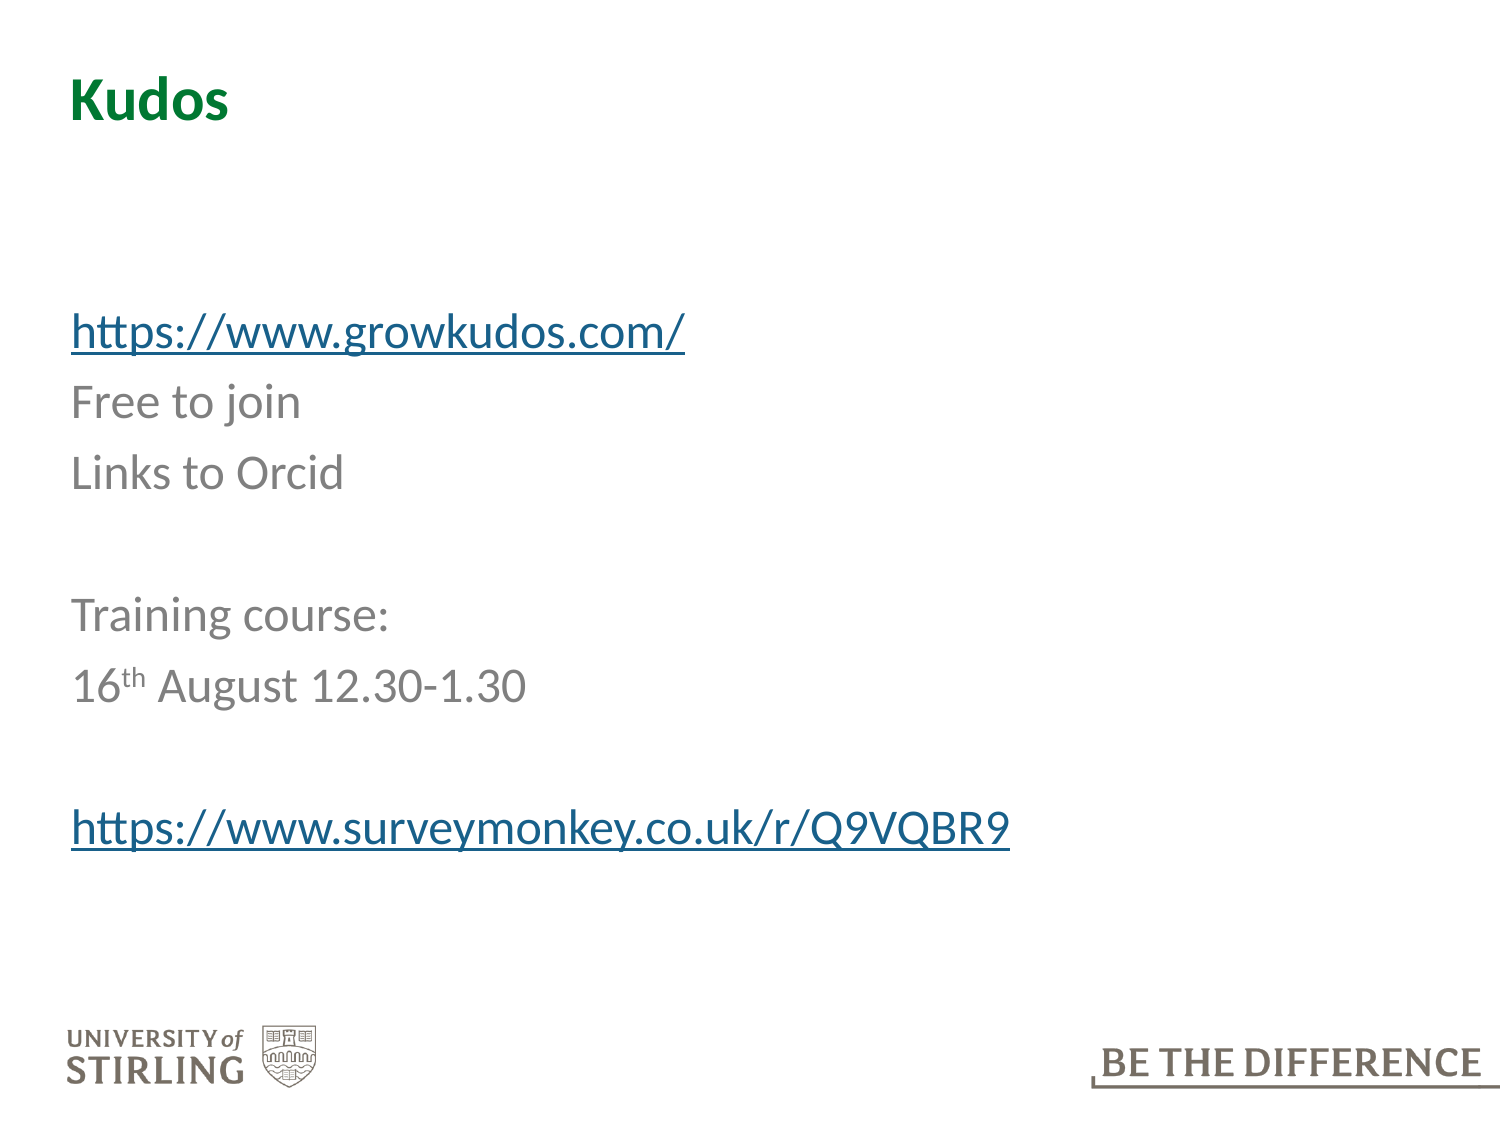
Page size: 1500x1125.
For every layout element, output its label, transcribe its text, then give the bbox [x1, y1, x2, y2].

picture [1090, 1045, 1500, 1094]
list https://www.growkudos.com/ Free to join Links to Orcid Training course: 16th August 12.30-1.30 https://www.surveymonkey.co.uk/r/Q9VQBR9 [70, 299, 1430, 979]
picture [63, 1022, 320, 1090]
title Kudos [70, 70, 1430, 290]
